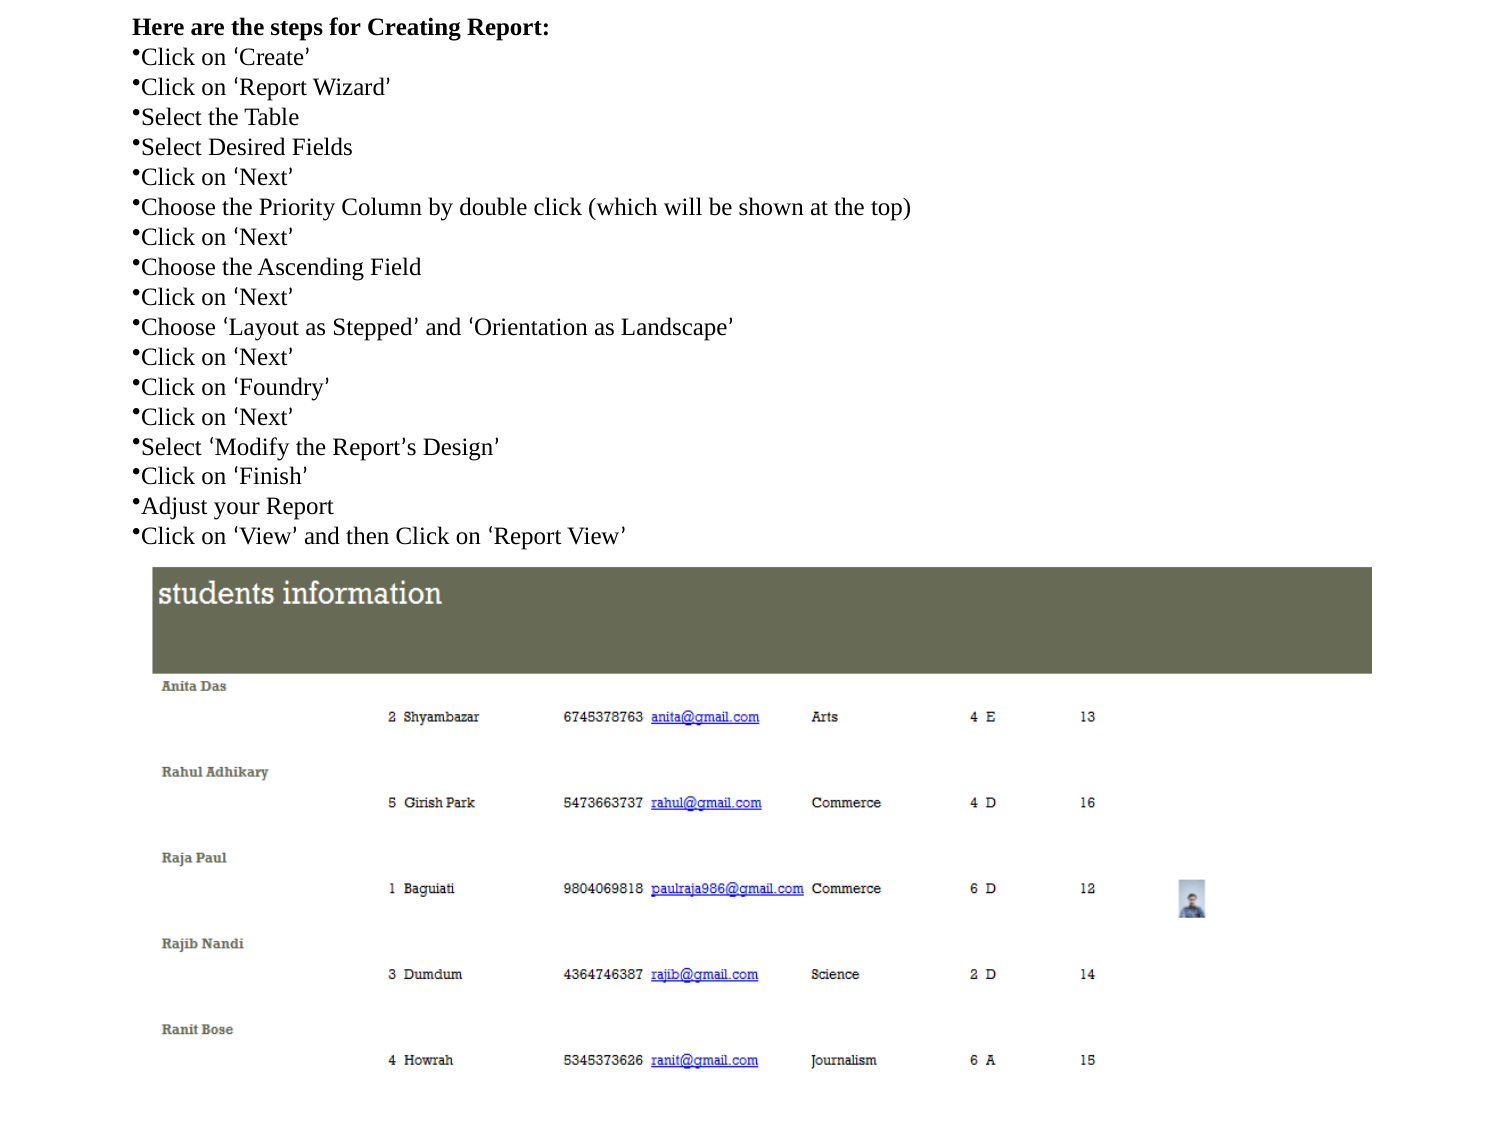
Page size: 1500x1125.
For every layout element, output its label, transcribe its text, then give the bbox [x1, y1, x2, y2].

picture [140, 550, 1372, 1125]
text_box Here are the steps for Creating Report: Click on ‘Create’ Click on ‘Report Wizard’ Select the Table Select Desired Fields Click on ‘Next’ Choose the Priority Column by double click (which will be shown at the top) Click on ‘Next’ Choose the Ascending Field Click on ‘Next’ Choose ‘Layout as Stepped’ and ‘Orientation as Landscape’ Click on ‘Next’ Click on ‘Foundry’ Click on ‘Next’ Select ‘Modify the Report’s Design’ Click on ‘Finish’ Adjust your Report Click on ‘View’ and then Click on ‘Report View’ [117, 3, 1360, 558]
